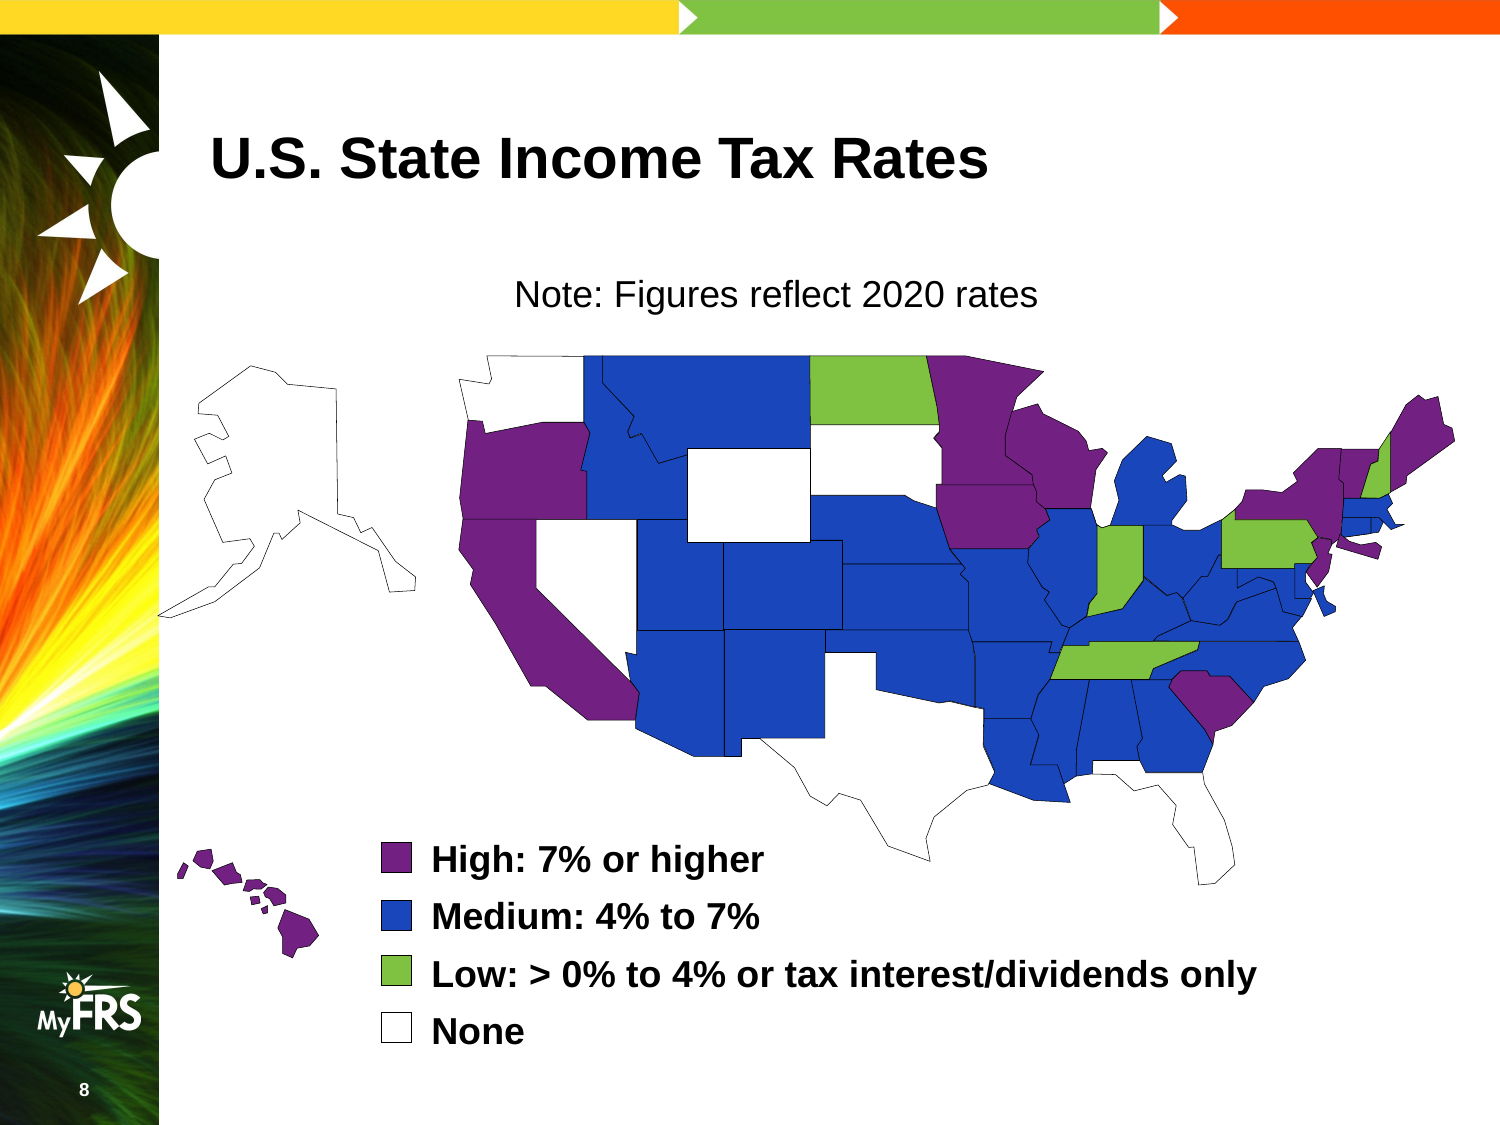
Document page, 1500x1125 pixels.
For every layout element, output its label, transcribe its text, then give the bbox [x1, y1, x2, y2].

title U.S. State Income Tax Rates [210, 83, 1477, 239]
text_box [843, 564, 968, 630]
text_box [1391, 394, 1455, 492]
text_box Note: Figures reflect 2020 rates [499, 262, 1098, 323]
text_box [1155, 635, 1299, 642]
text_box [381, 1012, 412, 1043]
text_box [1360, 431, 1391, 498]
picture [0, 0, 1500, 1125]
text_box [1170, 670, 1254, 745]
text_box [937, 485, 1041, 548]
text_box [381, 955, 412, 985]
text_box [381, 900, 412, 931]
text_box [177, 848, 319, 959]
text_box [157, 365, 416, 618]
text_box [1376, 518, 1383, 533]
text_box [687, 448, 810, 542]
text_box [927, 355, 1044, 485]
slide_number 8 [65, 1070, 104, 1108]
text_box [810, 424, 942, 508]
text_box [1005, 403, 1108, 507]
text_box [381, 842, 412, 873]
text_box [810, 496, 961, 564]
text_box [536, 519, 637, 682]
text_box [458, 519, 640, 721]
text_box [973, 642, 1059, 718]
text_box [1027, 508, 1371, 628]
text_box High: 7% or higher Medium: 4% to 7% Low: > 0% to 4% or tax interest/dividends only None [431, 834, 1455, 1053]
text_box [603, 355, 810, 463]
text_box [637, 520, 723, 630]
text_box [580, 355, 687, 520]
text_box [984, 718, 1071, 803]
text_box [1150, 641, 1306, 703]
text_box [725, 630, 826, 756]
text_box [459, 420, 589, 519]
text_box [949, 548, 1066, 653]
text_box [1338, 449, 1378, 498]
text_box [1376, 542, 1382, 560]
text_box [1077, 680, 1143, 777]
text_box [1049, 641, 1200, 680]
text_box [809, 355, 940, 424]
text_box [826, 630, 975, 707]
text_box [1132, 679, 1213, 772]
text_box [1031, 680, 1090, 784]
text_box [1062, 635, 1161, 645]
text_box [1236, 448, 1343, 507]
text_box [459, 355, 584, 434]
text_box [1092, 760, 1229, 834]
text_box [723, 540, 843, 630]
text_box [1343, 494, 1405, 530]
text_box [1114, 436, 1188, 507]
text_box [759, 652, 995, 834]
text_box [626, 630, 725, 757]
